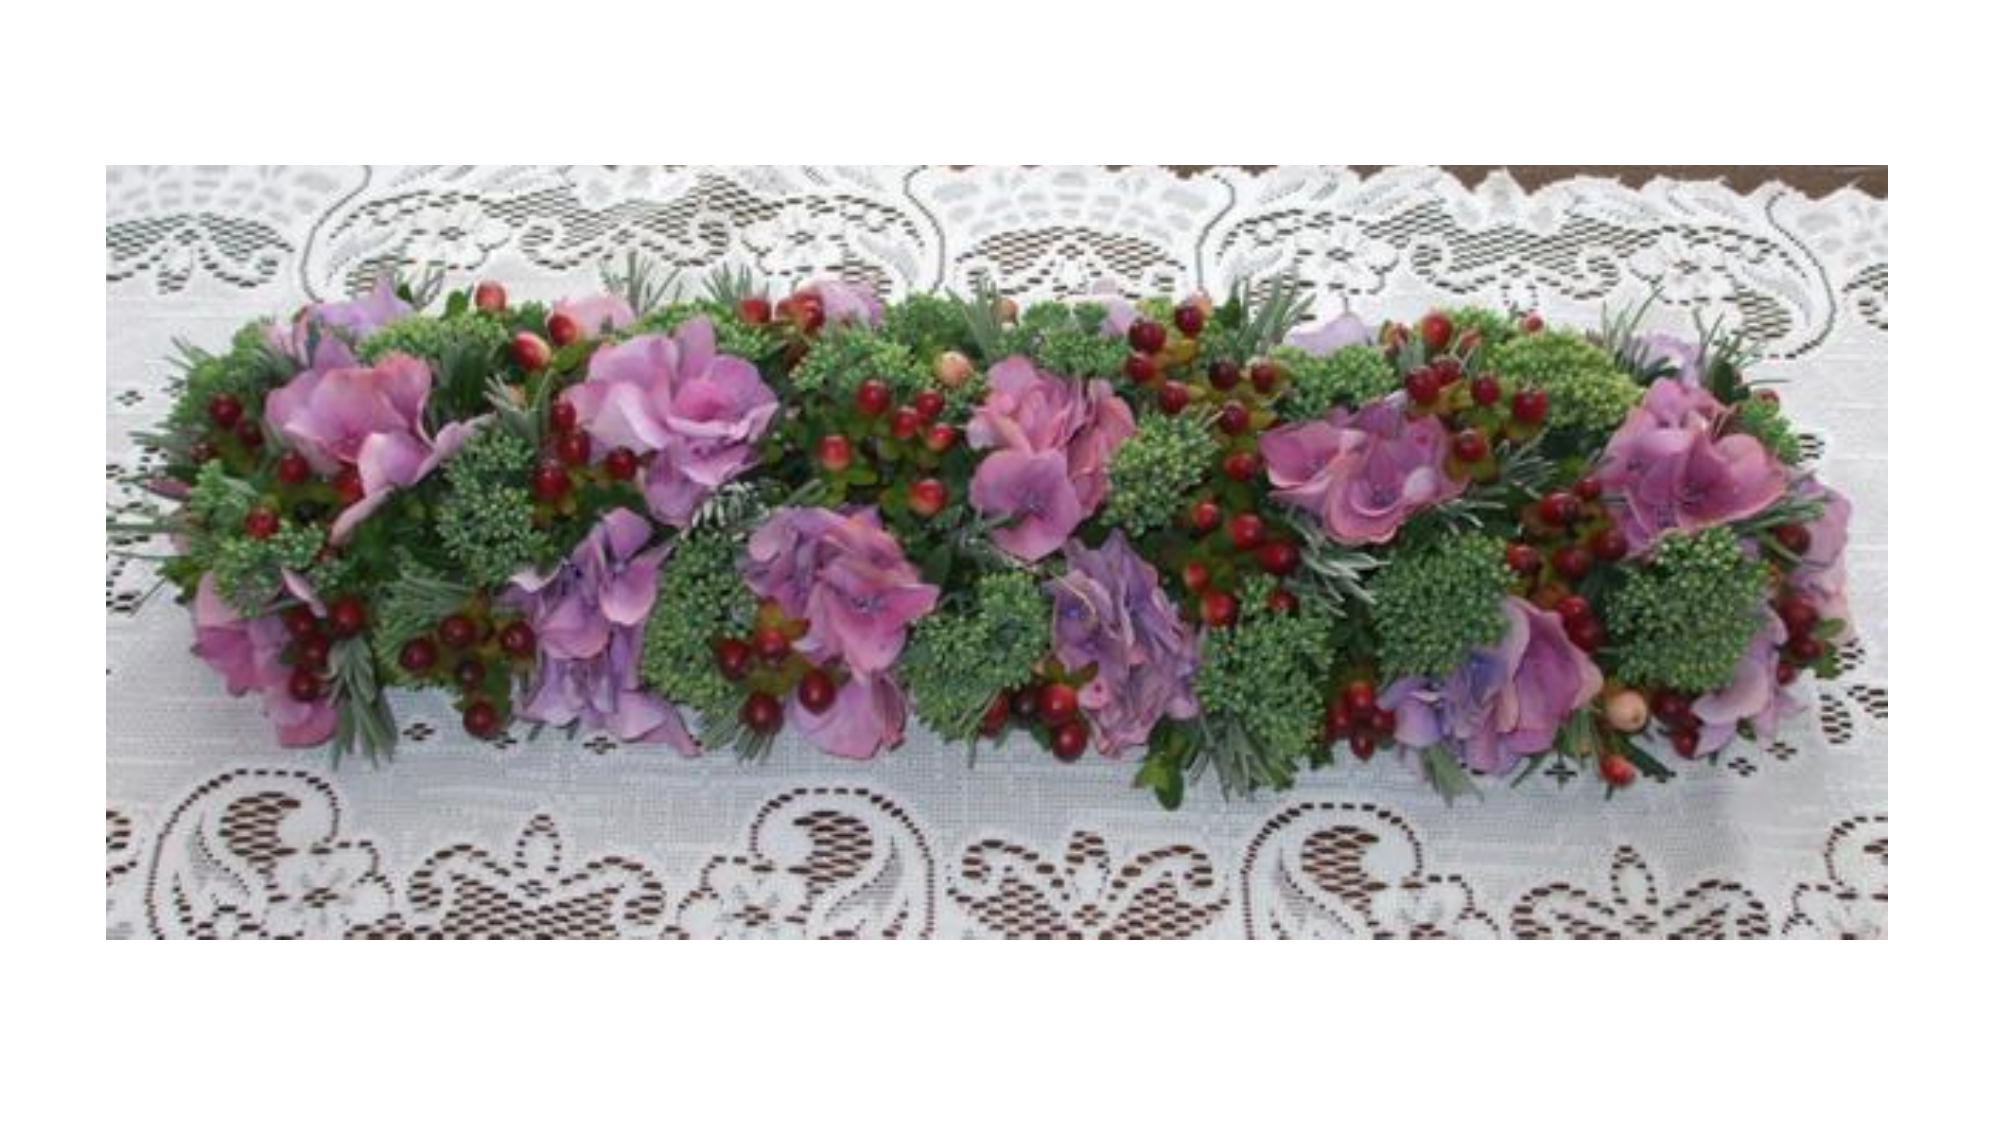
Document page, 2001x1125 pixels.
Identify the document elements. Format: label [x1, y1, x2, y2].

picture [105, 165, 1888, 940]
